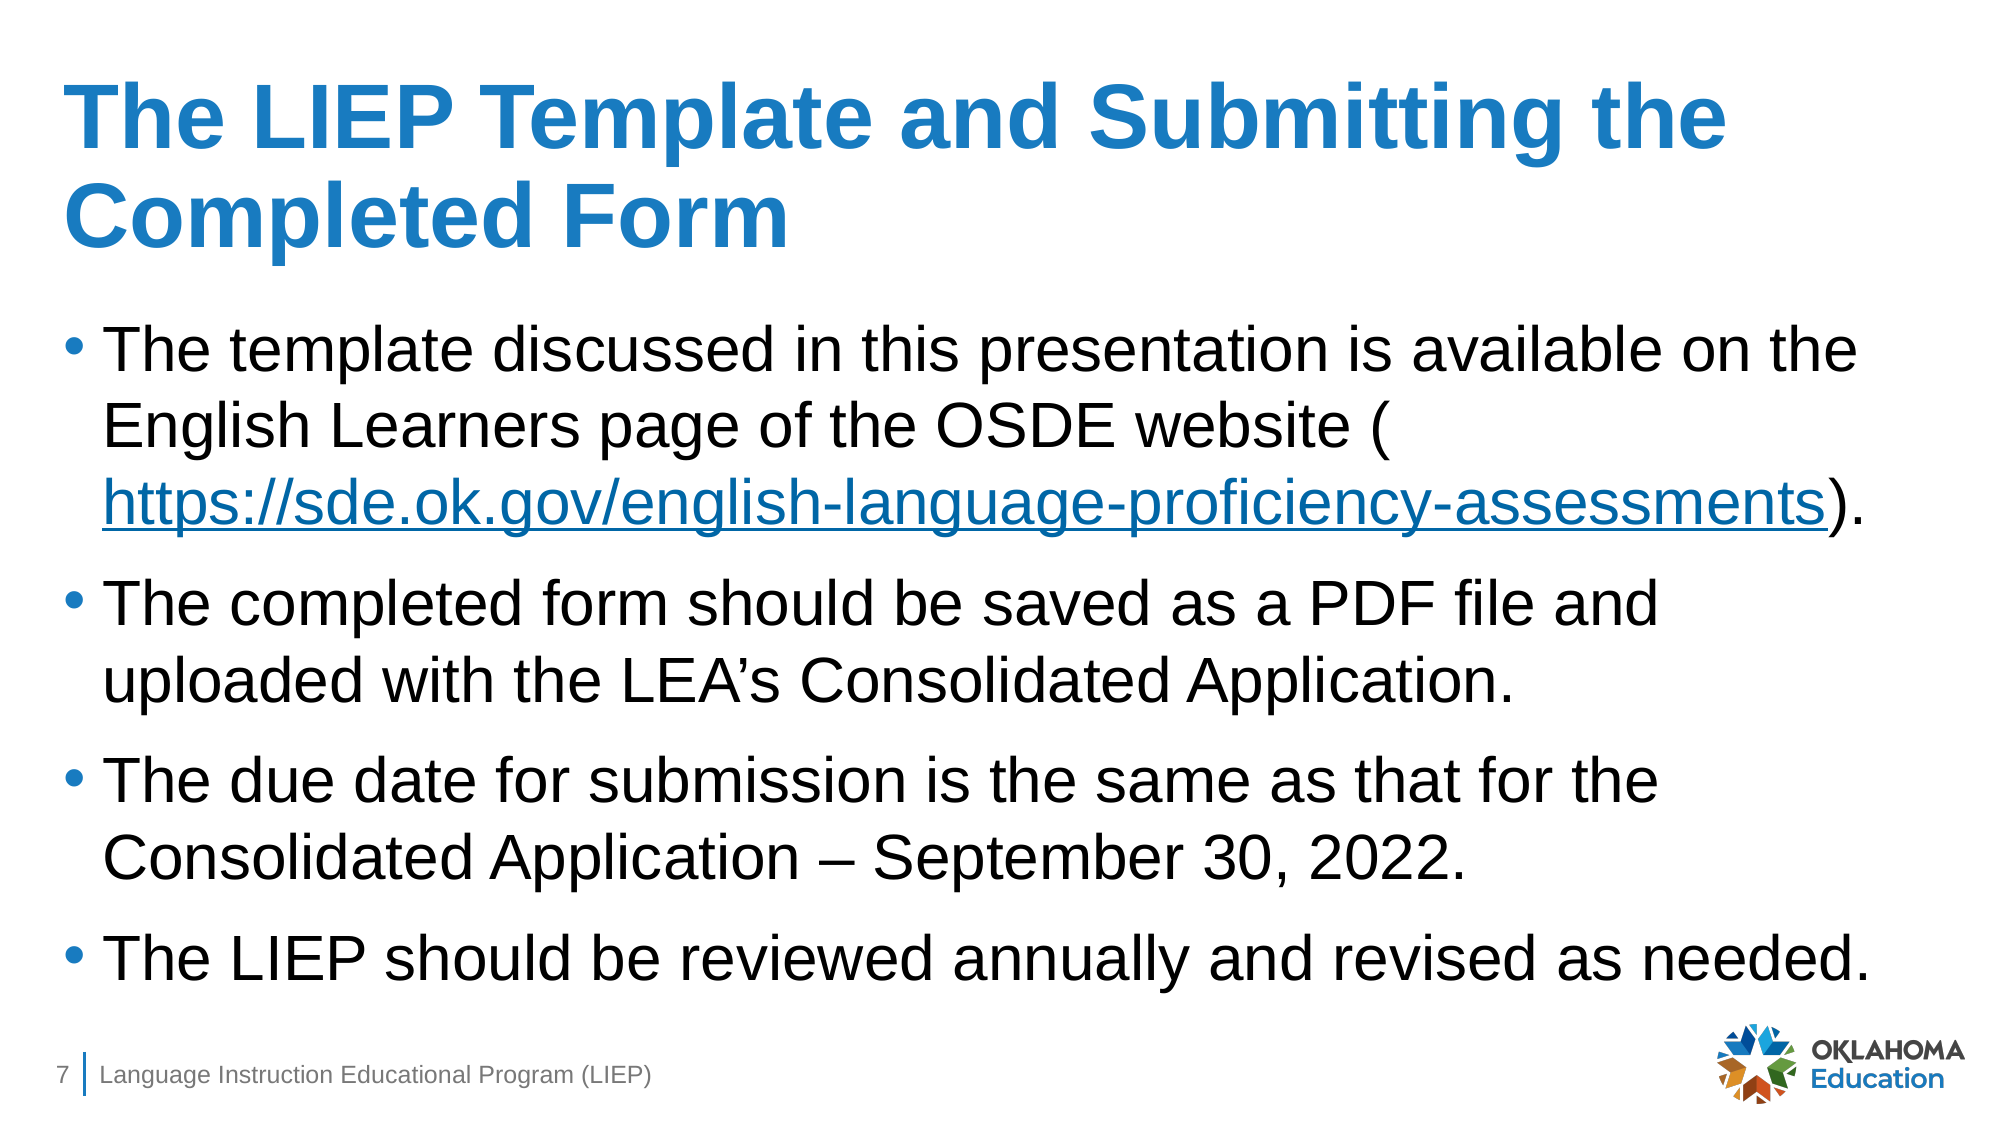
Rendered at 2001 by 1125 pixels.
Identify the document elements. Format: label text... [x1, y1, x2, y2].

footer Language Instruction Educational Program (LIEP) [85, 1043, 1063, 1104]
title The LIEP Template and Submitting the Completed Form [48, 59, 1952, 278]
slide_number 7 [0, 1043, 85, 1104]
picture [1717, 1024, 1965, 1104]
list The template discussed in this presentation is available on the English Learners page of the OSDE website (https://sde.ok.gov/english-language-proficiency-assessments). The completed form should be saved as a PDF file and uploaded with the LEA’s Consolidated Application. The due date for submission is the same as that for the Consolidated Application – September 30, 2022. The LIEP should be reviewed annually and revised as needed. [48, 299, 1952, 1014]
